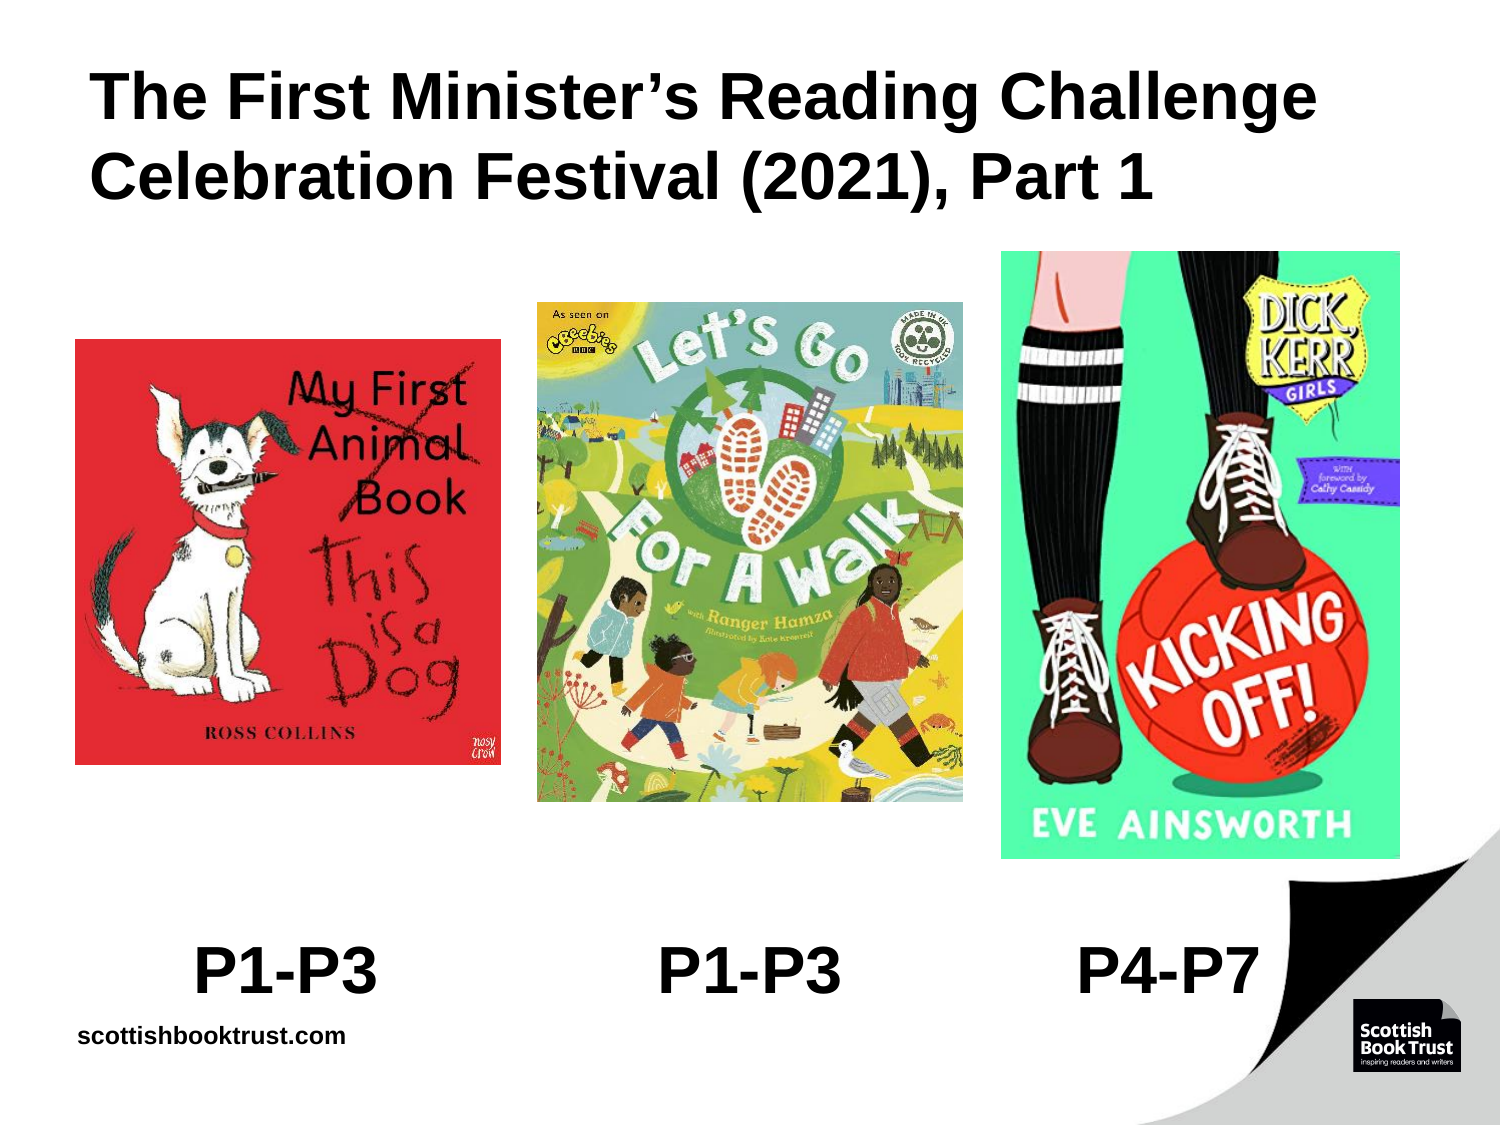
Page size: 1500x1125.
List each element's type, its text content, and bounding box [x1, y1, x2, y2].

list P4-P7 [963, 919, 1375, 1018]
text_box scottishbooktrust.com [62, 1012, 513, 1058]
title The First Minister’s Reading Challenge Celebration Festival (2021), Part 1 [75, 45, 1425, 233]
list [1001, 251, 1400, 859]
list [537, 302, 963, 802]
picture [0, 0, 1500, 1125]
list P1-P3 [71, 919, 501, 1012]
list P1-P3 [537, 919, 963, 1018]
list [74, 339, 501, 766]
